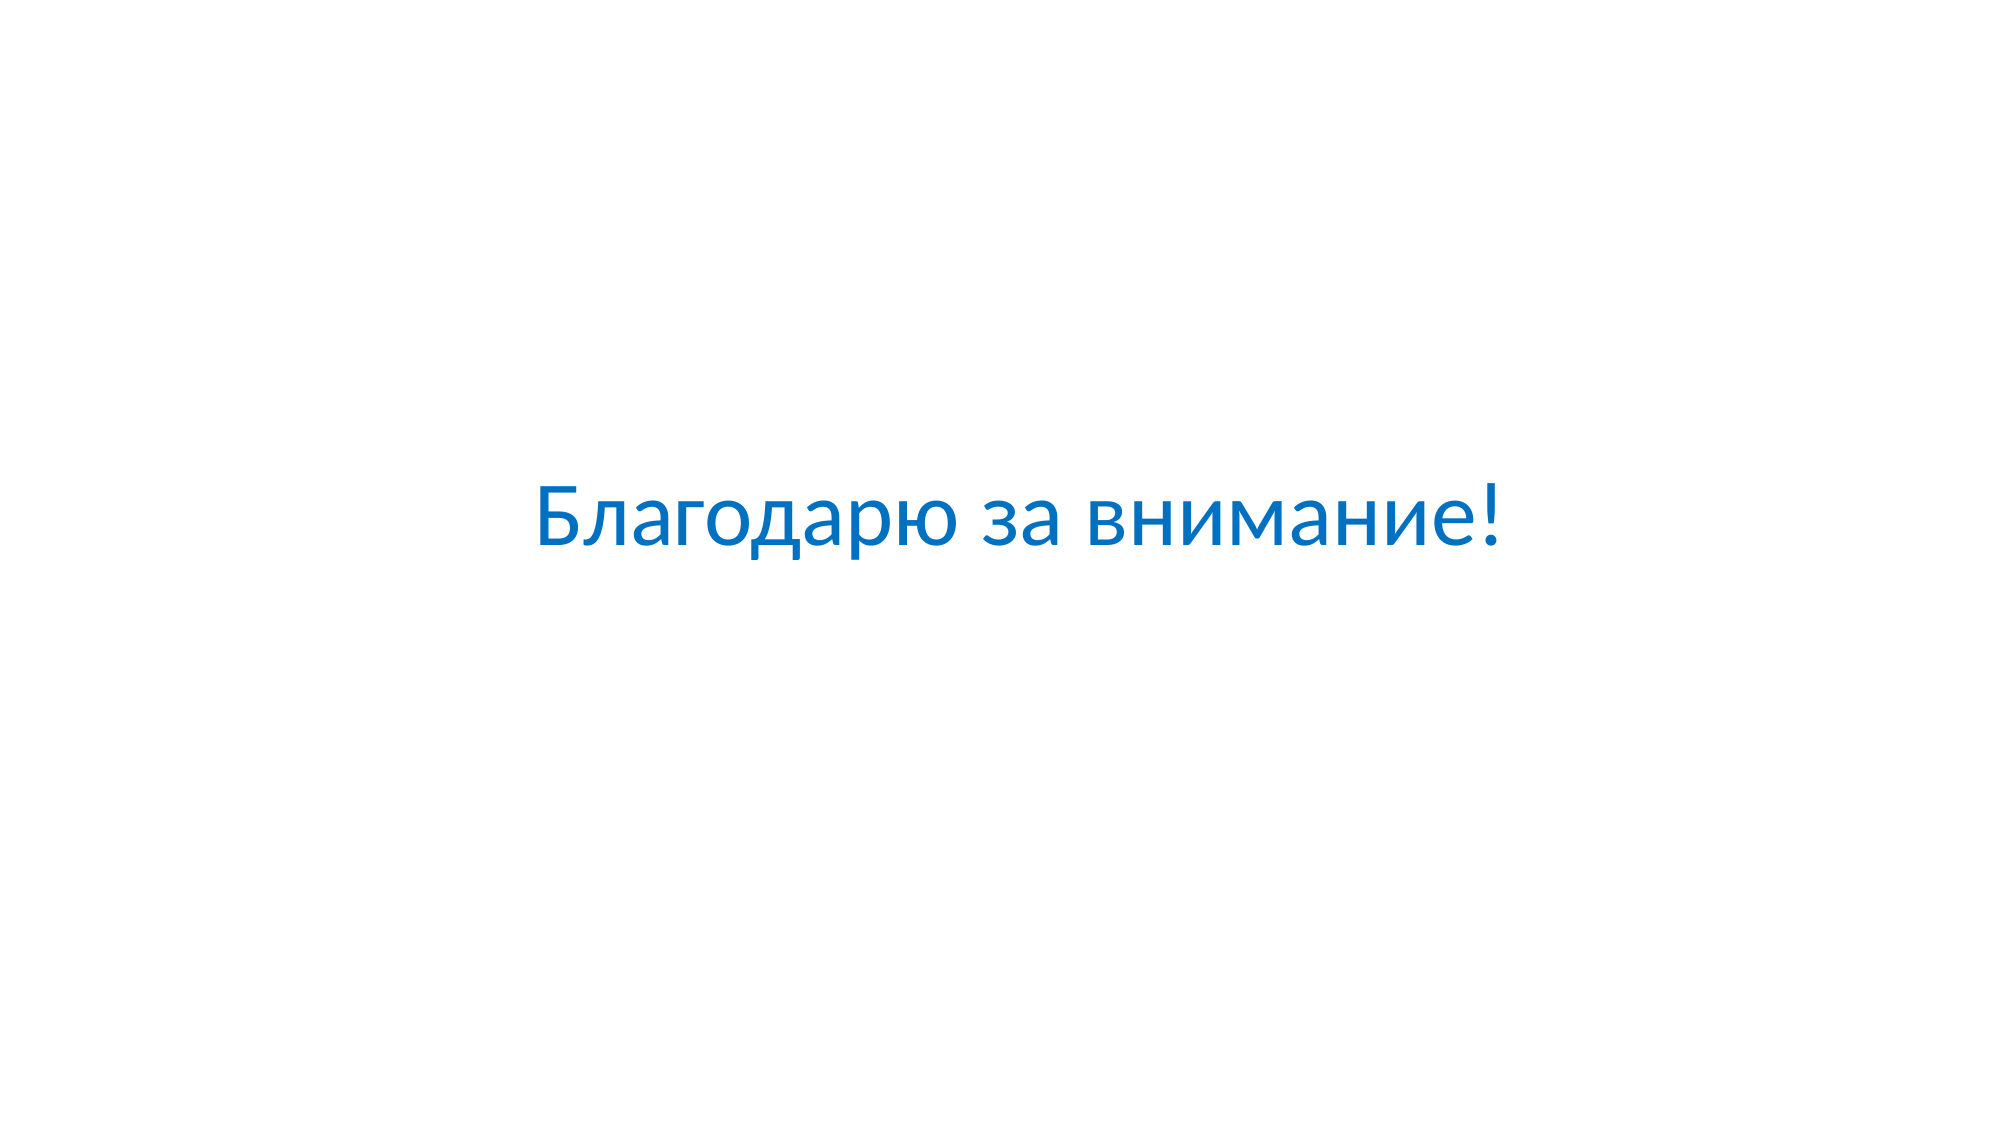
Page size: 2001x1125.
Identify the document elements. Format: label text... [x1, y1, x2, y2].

text_box Благодарю за внимание! [166, 221, 1731, 572]
